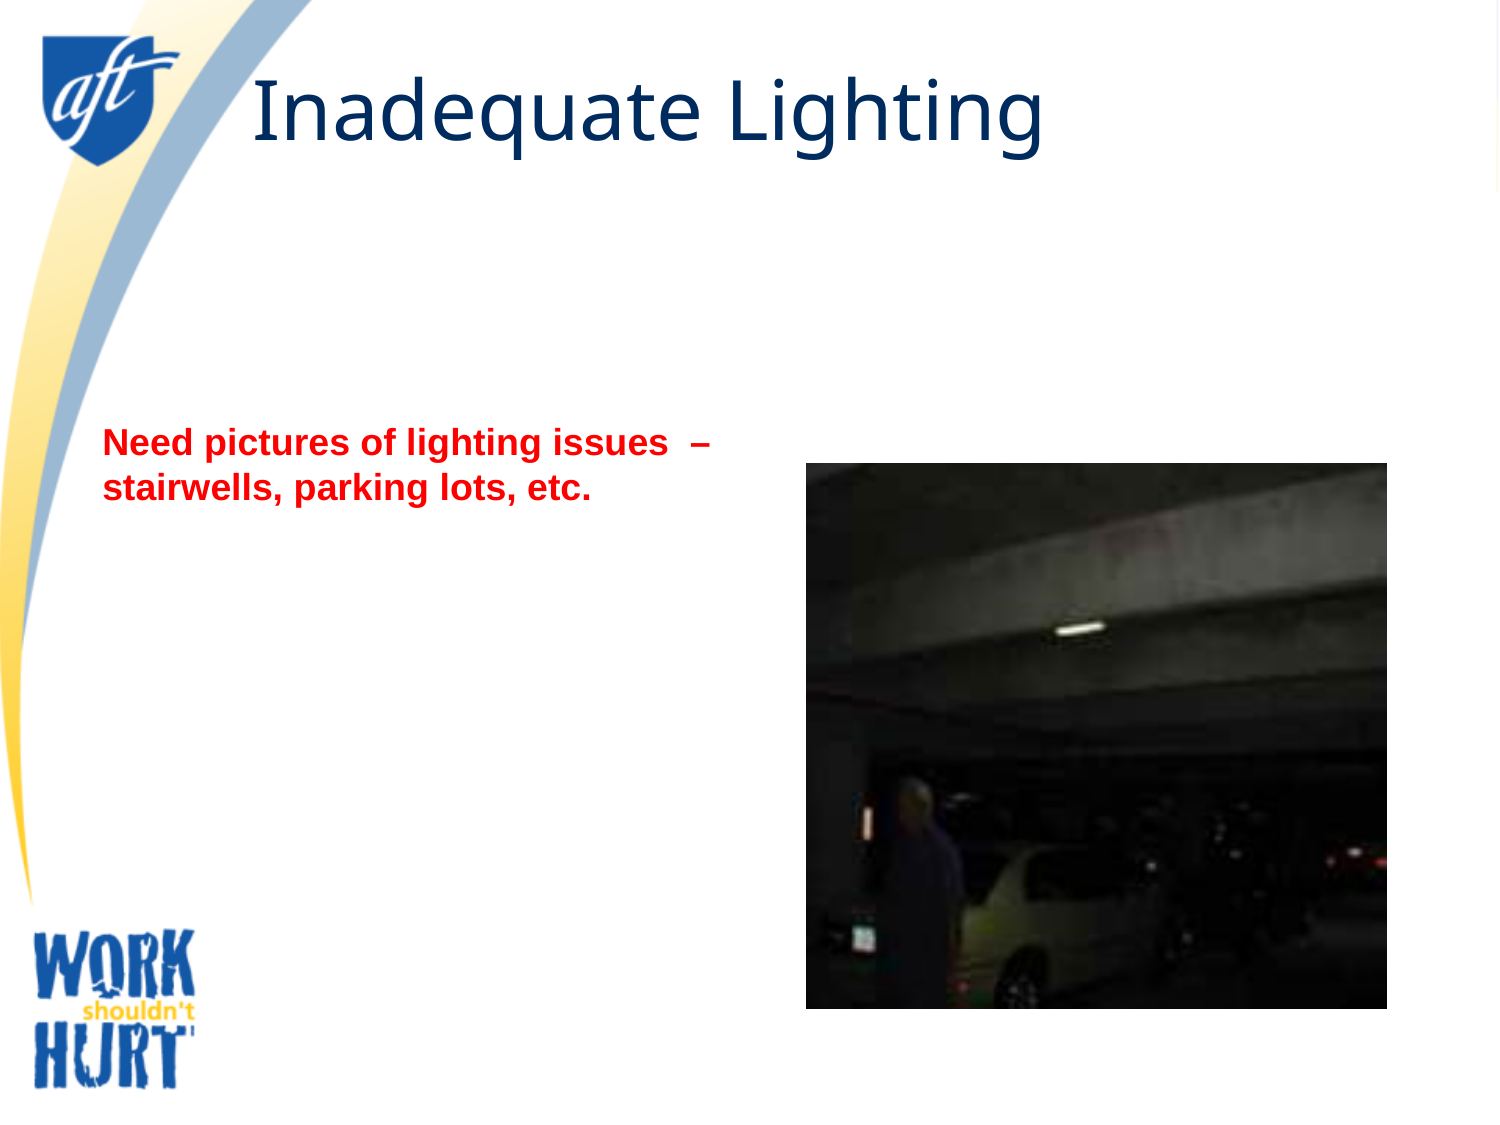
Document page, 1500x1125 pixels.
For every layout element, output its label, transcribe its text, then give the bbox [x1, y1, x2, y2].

title Inadequate Lighting [237, 49, 1451, 276]
text_box Need pictures of lighting issues – stairwells, parking lots, etc. [87, 410, 838, 516]
picture [0, 0, 1500, 1125]
